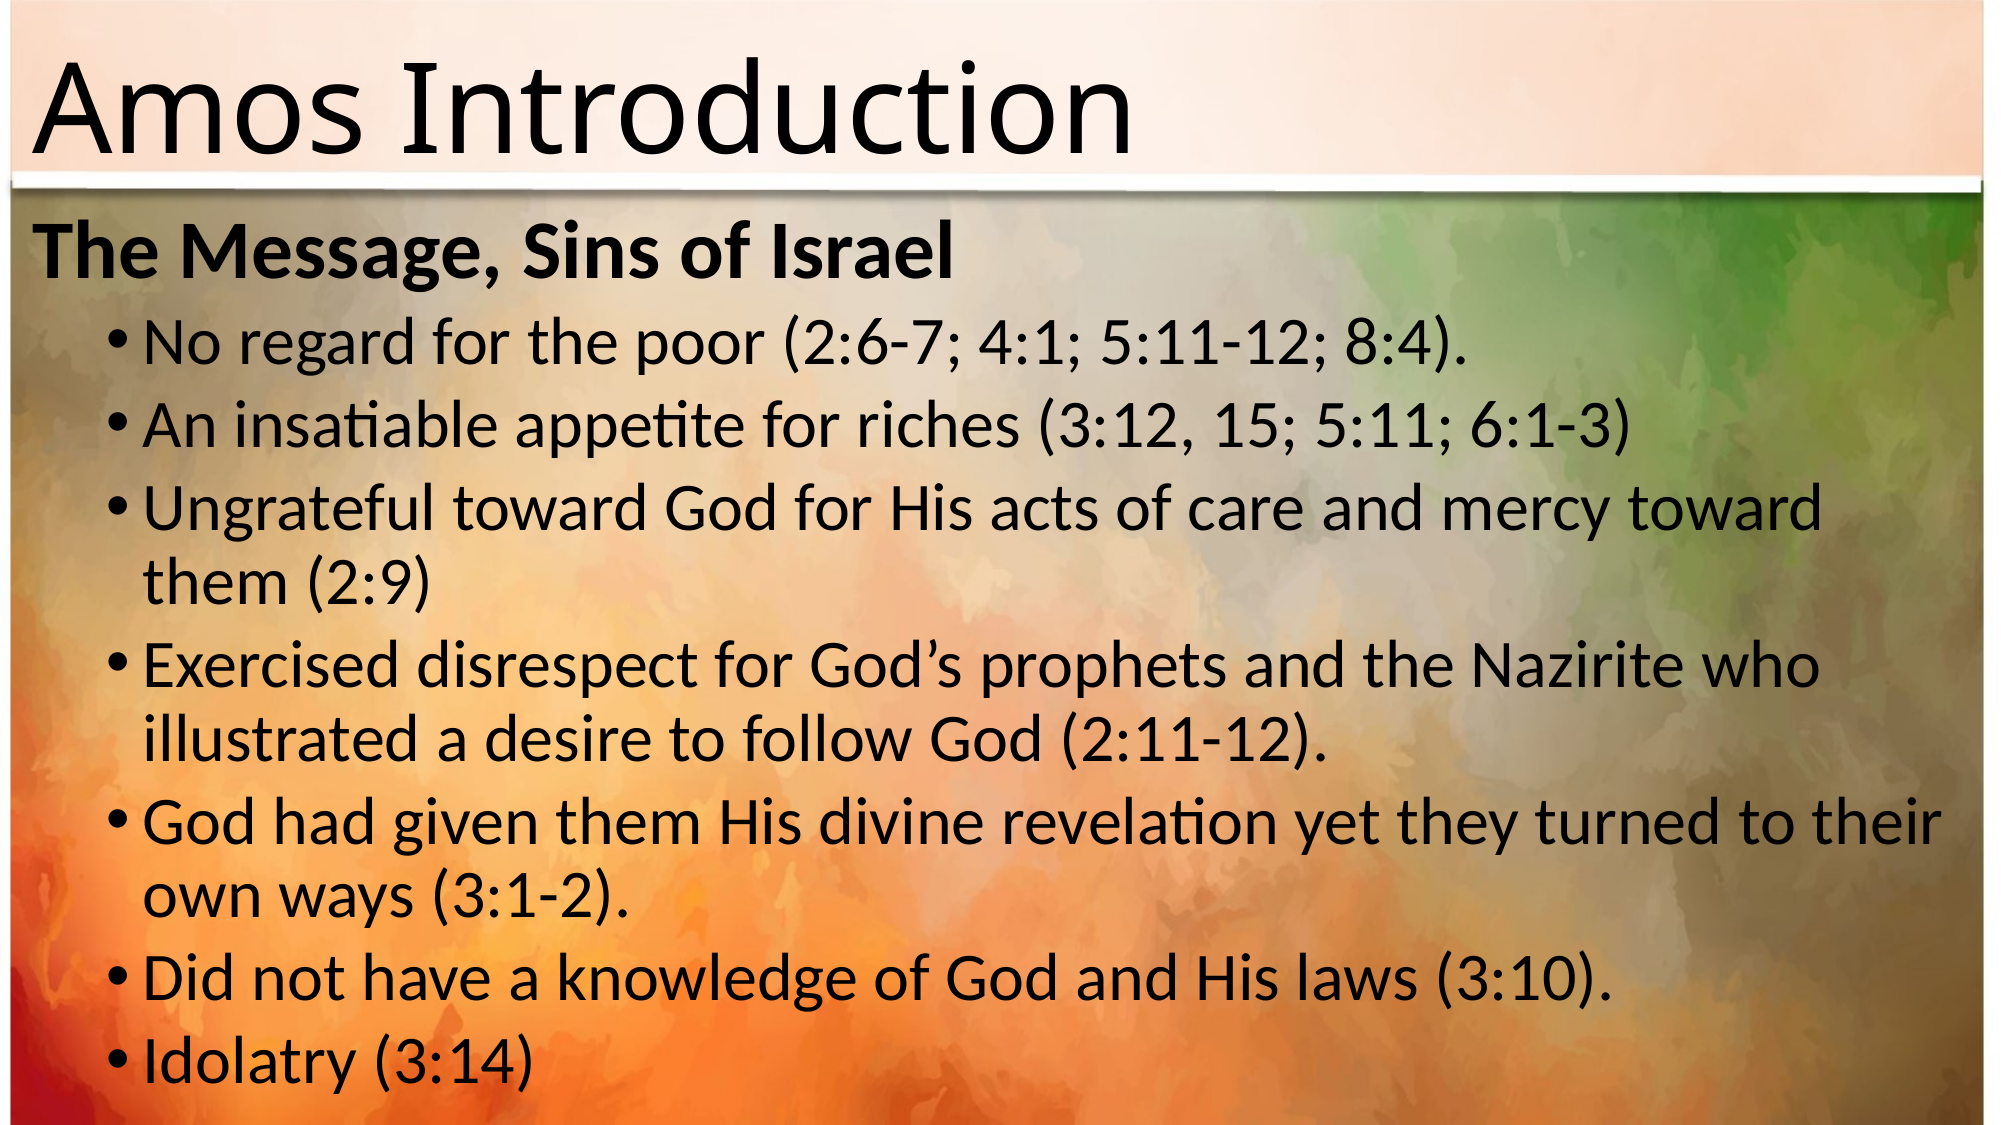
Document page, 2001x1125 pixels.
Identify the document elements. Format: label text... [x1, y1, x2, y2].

title Amos Introduction [17, 36, 1983, 189]
picture [0, 0, 2001, 1125]
list The Message, Sins of Israel No regard for the poor (2:6-7; 4:1; 5:11-12; 8:4). An insatiable appetite for riches (3:12, 15; 5:11; 6:1-3) Ungrateful toward God for His acts of care and mercy toward them (2:9) Exercised disrespect for God’s prophets and the Nazirite who illustrated a desire to follow God (2:11-12). God had given them His divine revelation yet they turned to their own ways (3:1-2). Did not have a knowledge of God and His laws (3:10). Idolatry (3:14) [17, 198, 1983, 1108]
